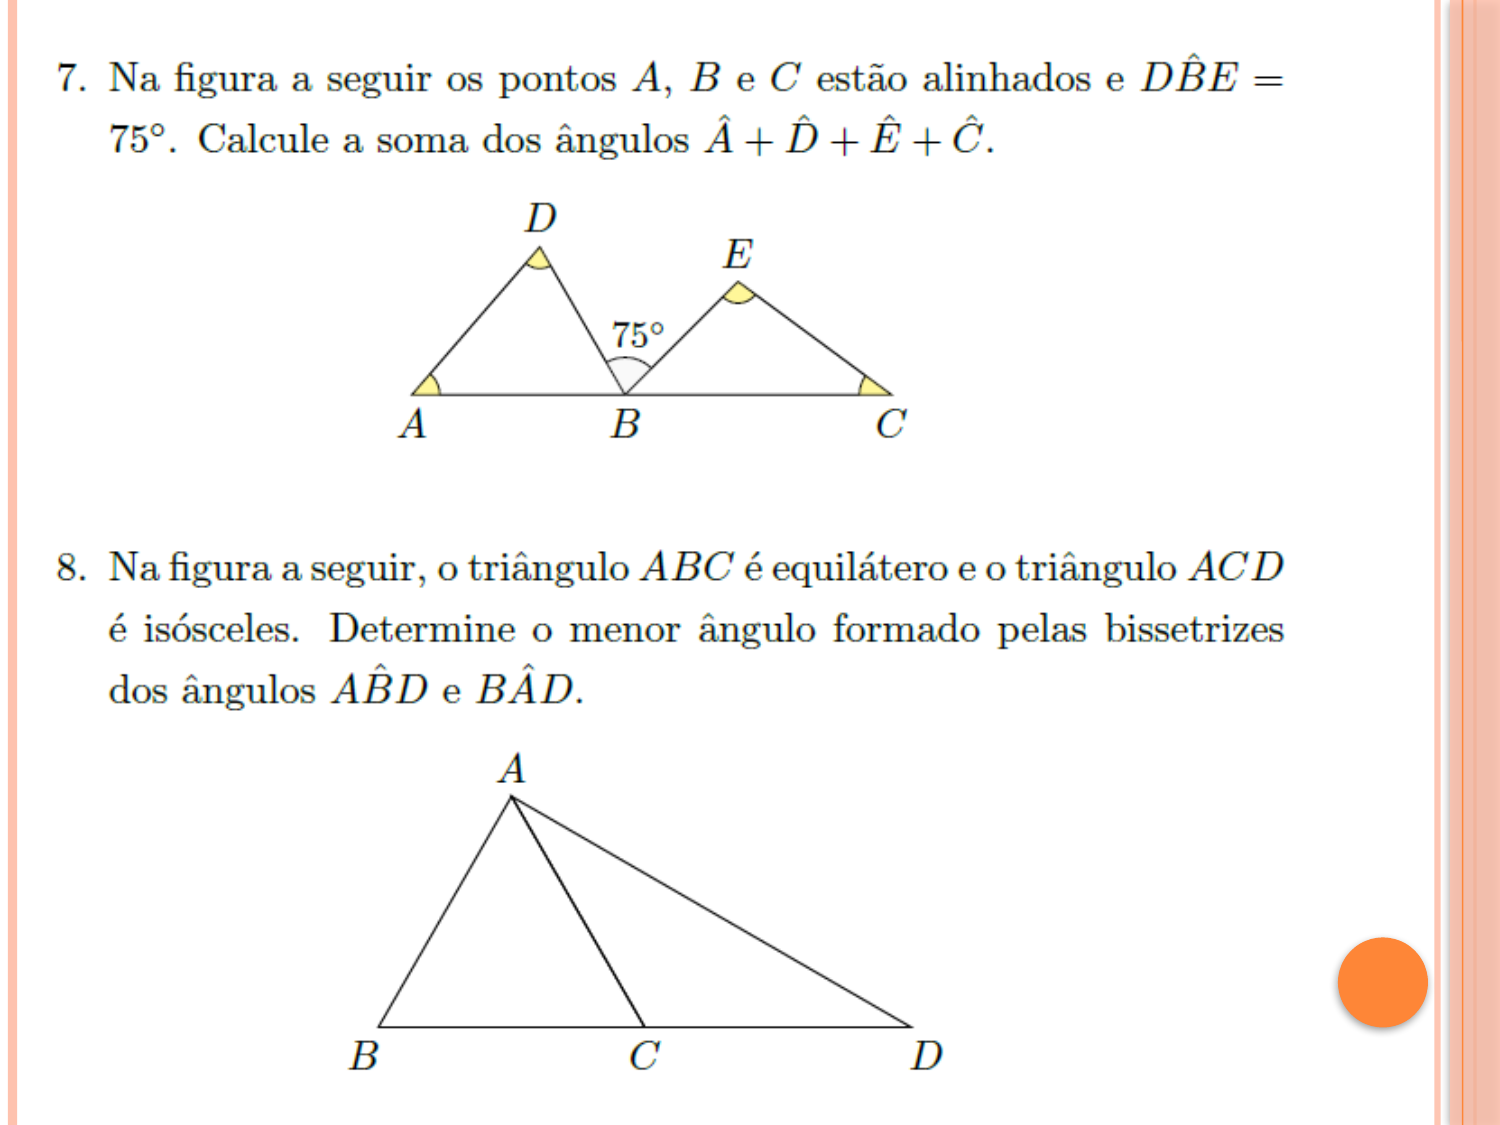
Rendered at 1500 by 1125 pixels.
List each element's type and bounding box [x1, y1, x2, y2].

list [40, 30, 1306, 1108]
